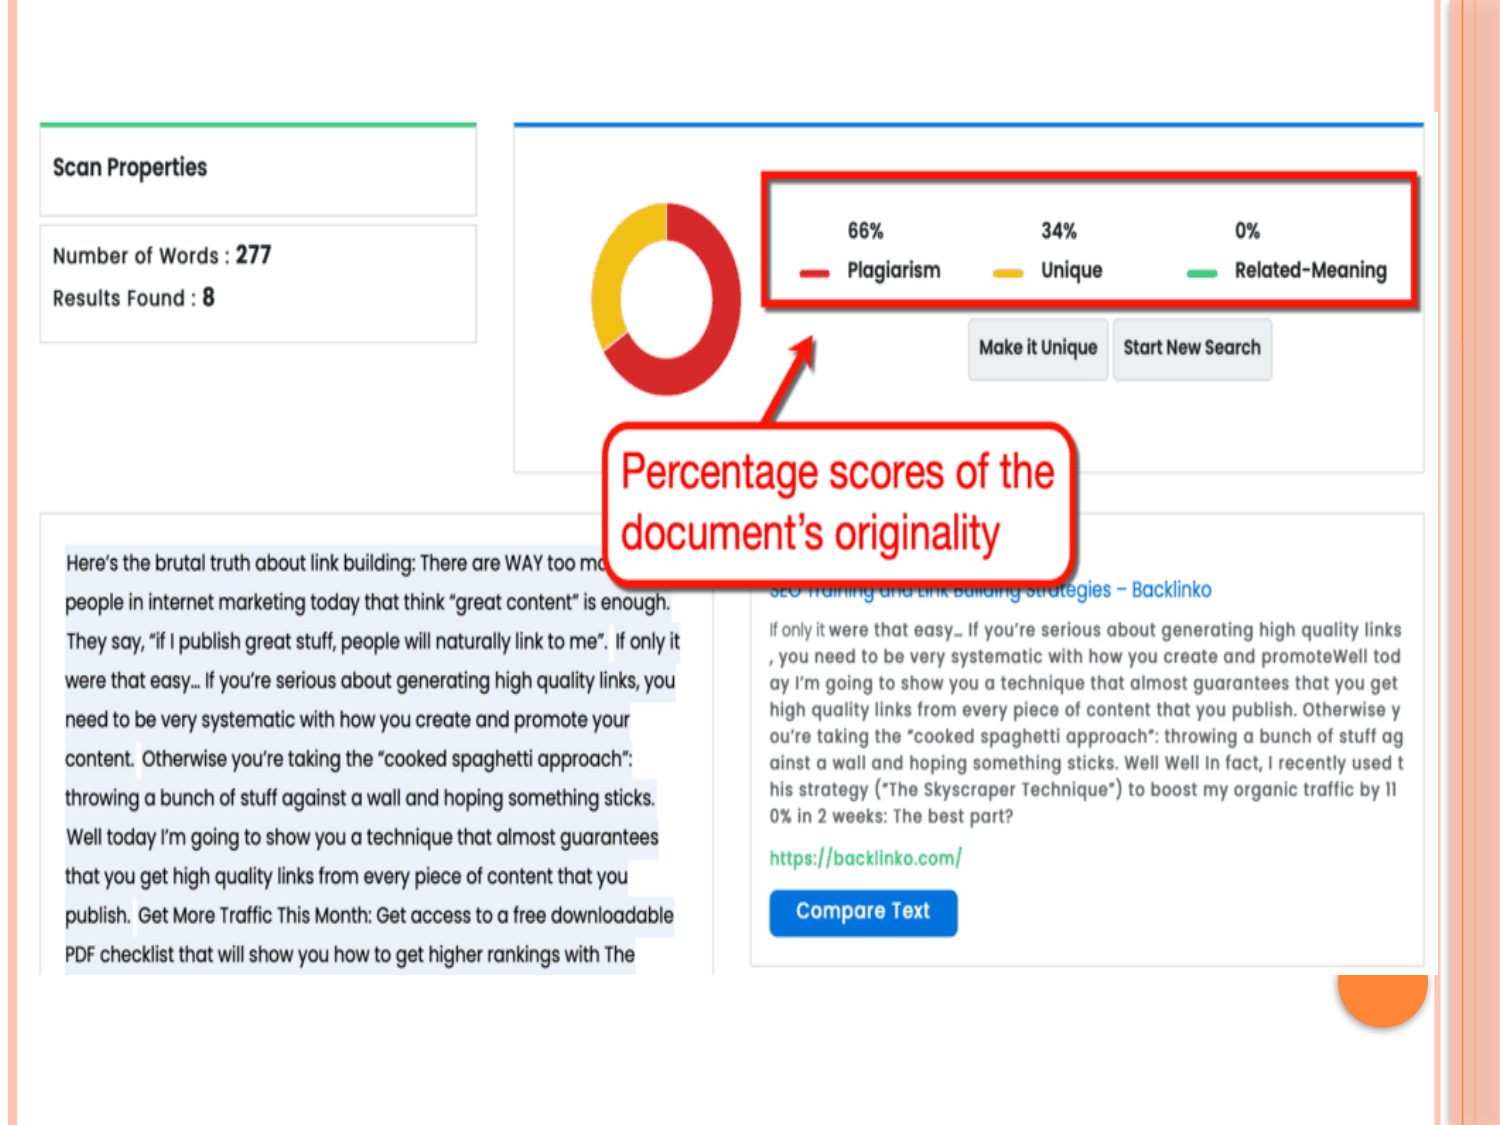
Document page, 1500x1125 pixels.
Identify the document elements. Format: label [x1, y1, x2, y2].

picture [24, 111, 1438, 976]
